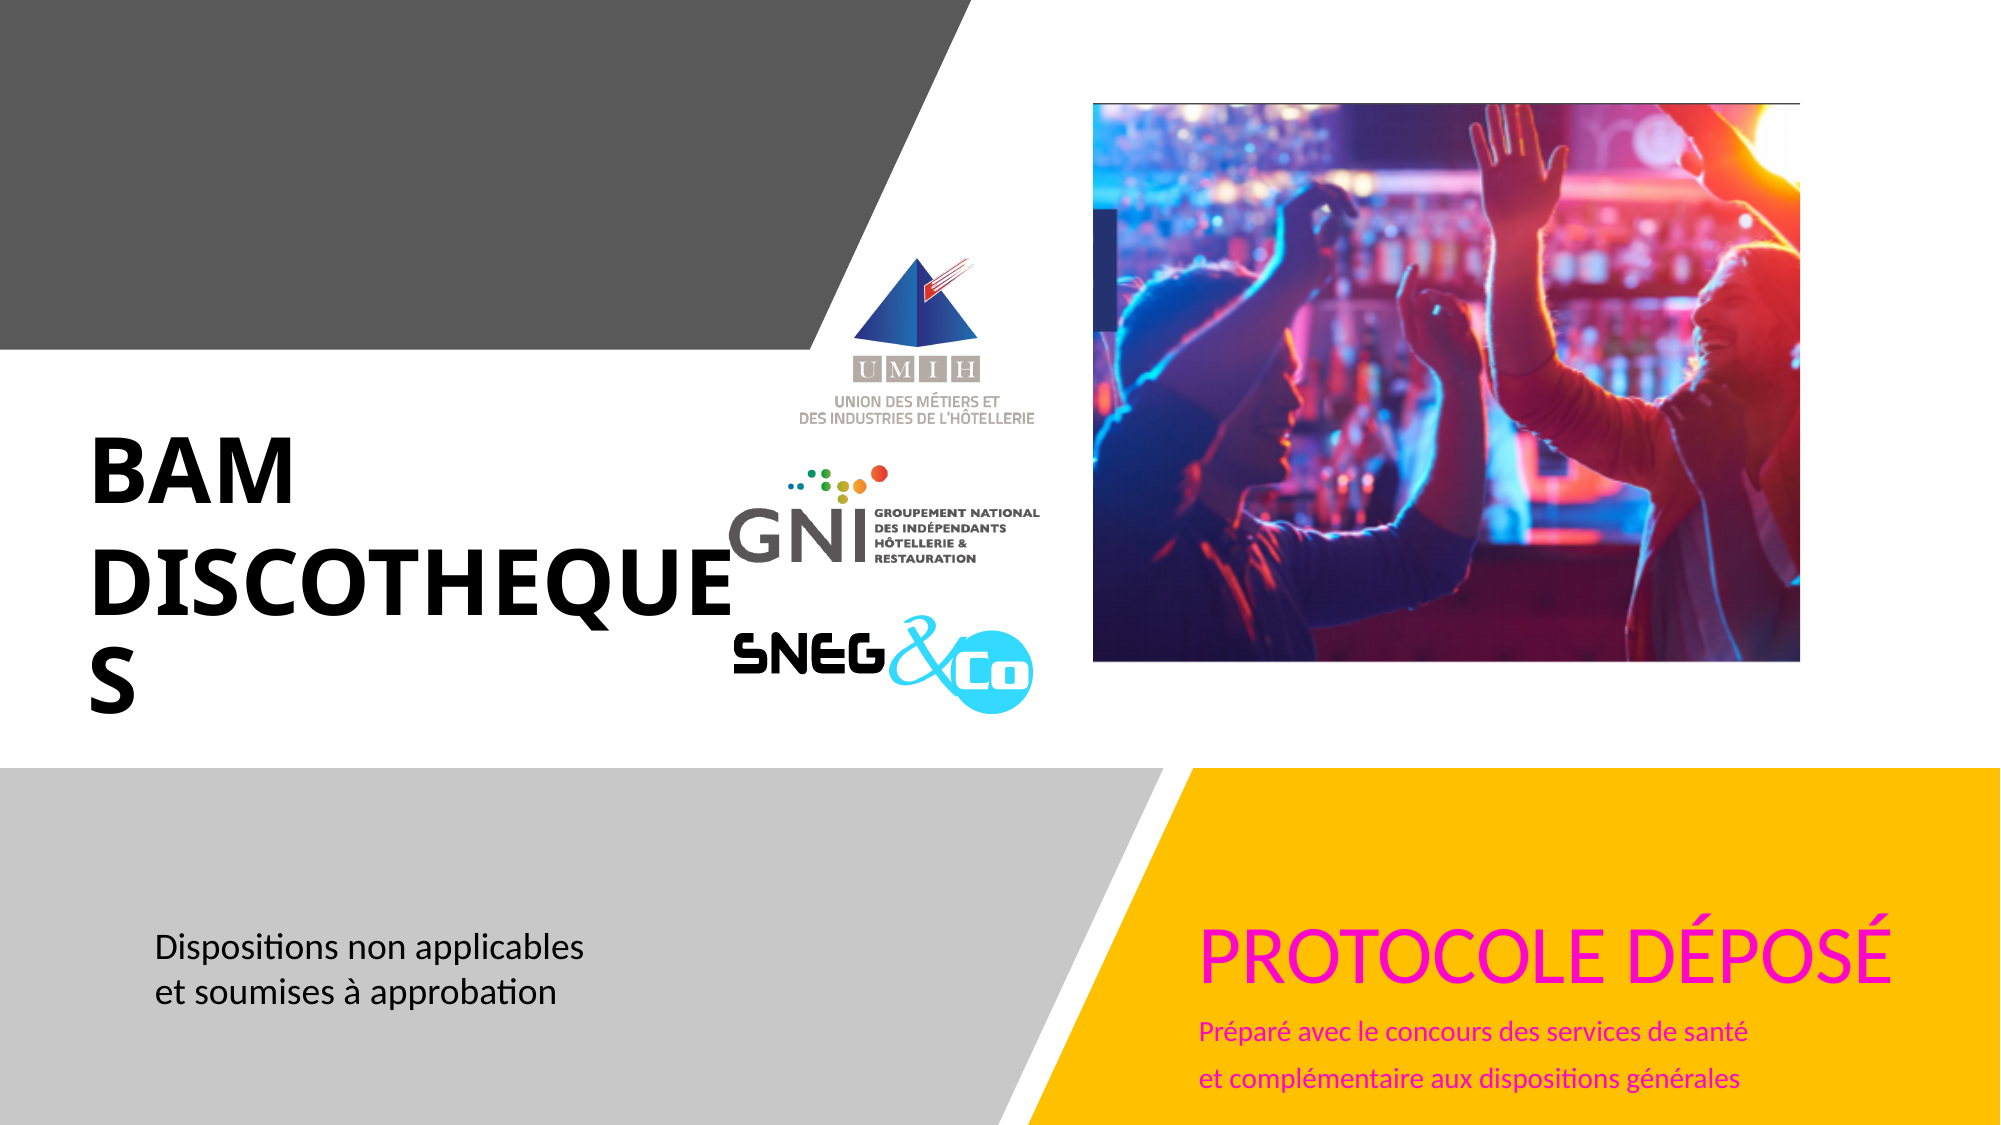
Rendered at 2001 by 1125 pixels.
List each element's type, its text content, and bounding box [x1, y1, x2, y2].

picture [722, 462, 1044, 567]
text_box [1026, 767, 2000, 1125]
picture [734, 611, 1033, 714]
text_box PROTOCOLE DÉPOSÉ Préparé avec le concours des services de santé et complémentaire aux dispositions générales [1184, 892, 1910, 1103]
picture [1093, 103, 1801, 664]
text_box [0, 767, 1166, 1125]
text_box Dispositions non applicables et soumises à approbation [140, 914, 601, 1065]
text_box BAM DISCOTHEQUES [72, 398, 769, 760]
picture [800, 257, 1034, 424]
text_box [0, 0, 973, 351]
